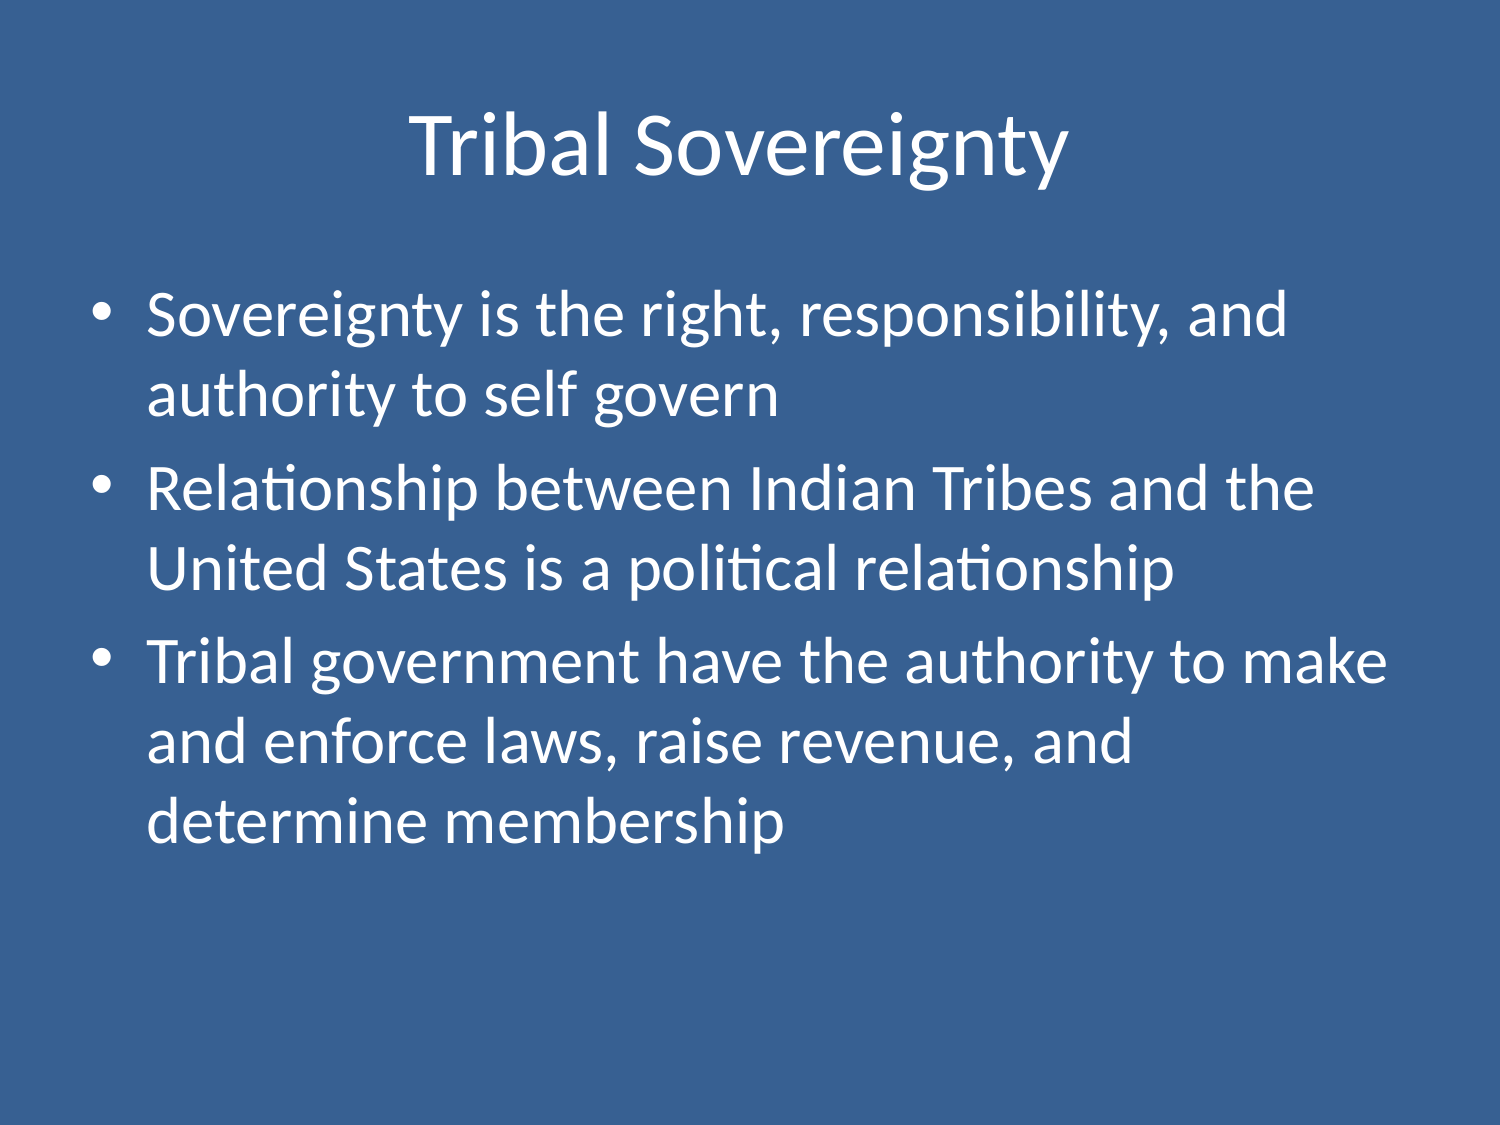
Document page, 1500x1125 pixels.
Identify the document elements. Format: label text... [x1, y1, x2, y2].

title Tribal Sovereignty [75, 45, 1425, 233]
list Sovereignty is the right, responsibility, and authority to self govern Relationship between Indian Tribes and the United States is a political relationship Tribal government have the authority to make and enforce laws, raise revenue, and determine membership [75, 262, 1425, 1005]
